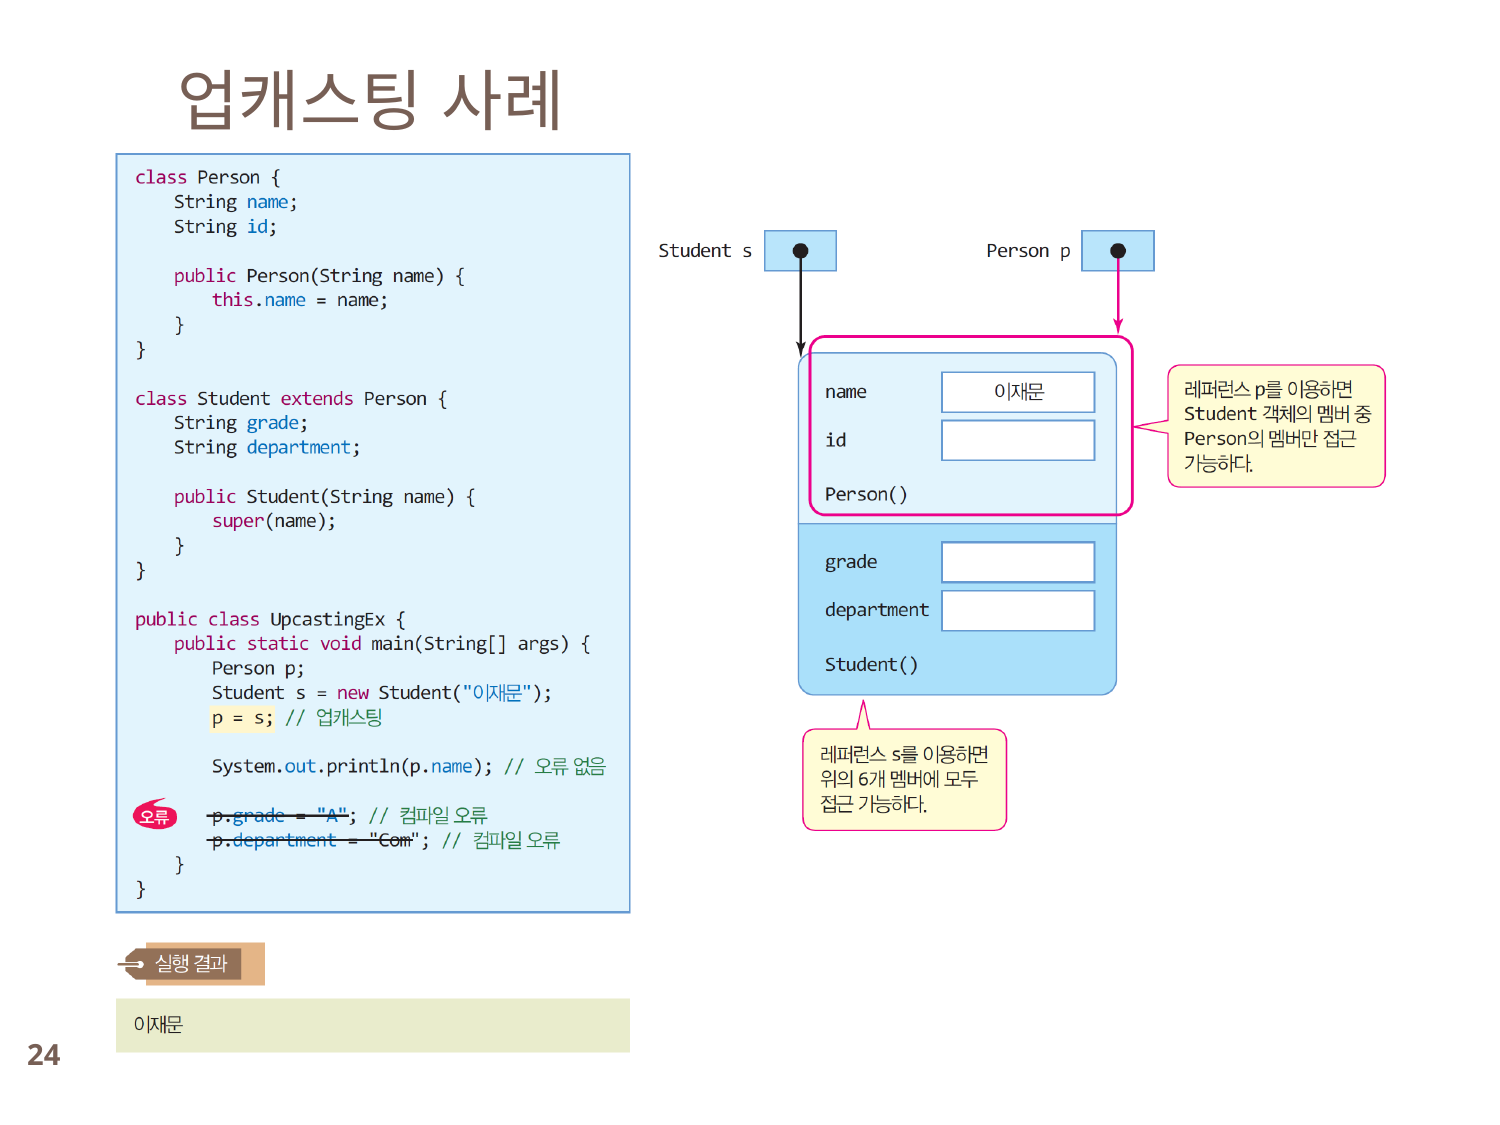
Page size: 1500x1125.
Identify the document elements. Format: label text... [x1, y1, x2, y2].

title 업캐스팅 사례 [162, 37, 1500, 161]
slide_number 24 [0, 1025, 88, 1088]
picture [100, 148, 1406, 1062]
